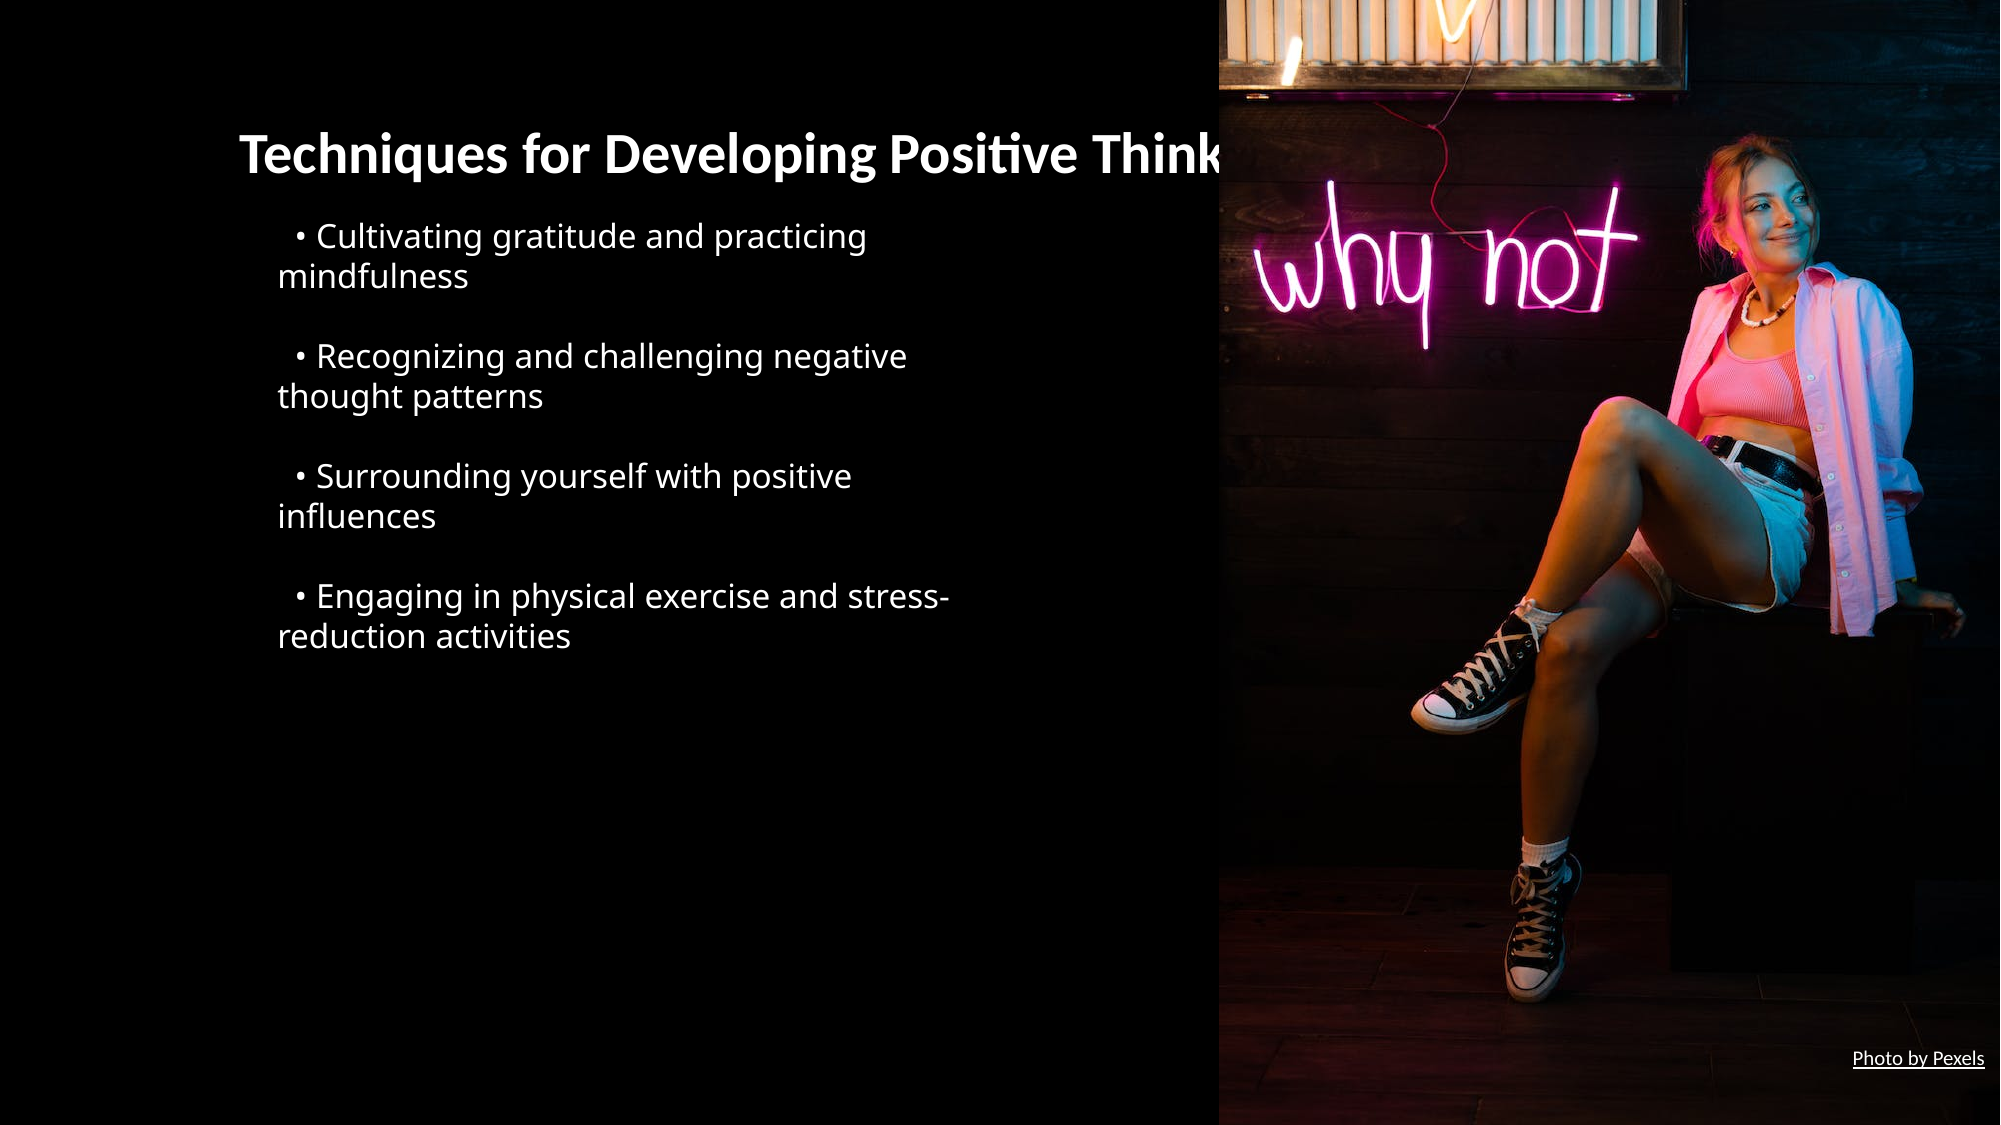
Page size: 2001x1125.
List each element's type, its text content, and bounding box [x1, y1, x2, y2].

text_box • Recognizing and challenging negative thought patterns [262, 337, 1013, 413]
text_box • Cultivating gratitude and practicing mindfulness [262, 217, 1013, 293]
text_box • Surrounding yourself with positive influences [262, 457, 1013, 533]
text_box Techniques for Developing Positive Thinking [225, 112, 1219, 188]
picture [1219, 0, 2000, 1125]
text_box • Engaging in physical exercise and stress-reduction activities [262, 577, 1013, 653]
